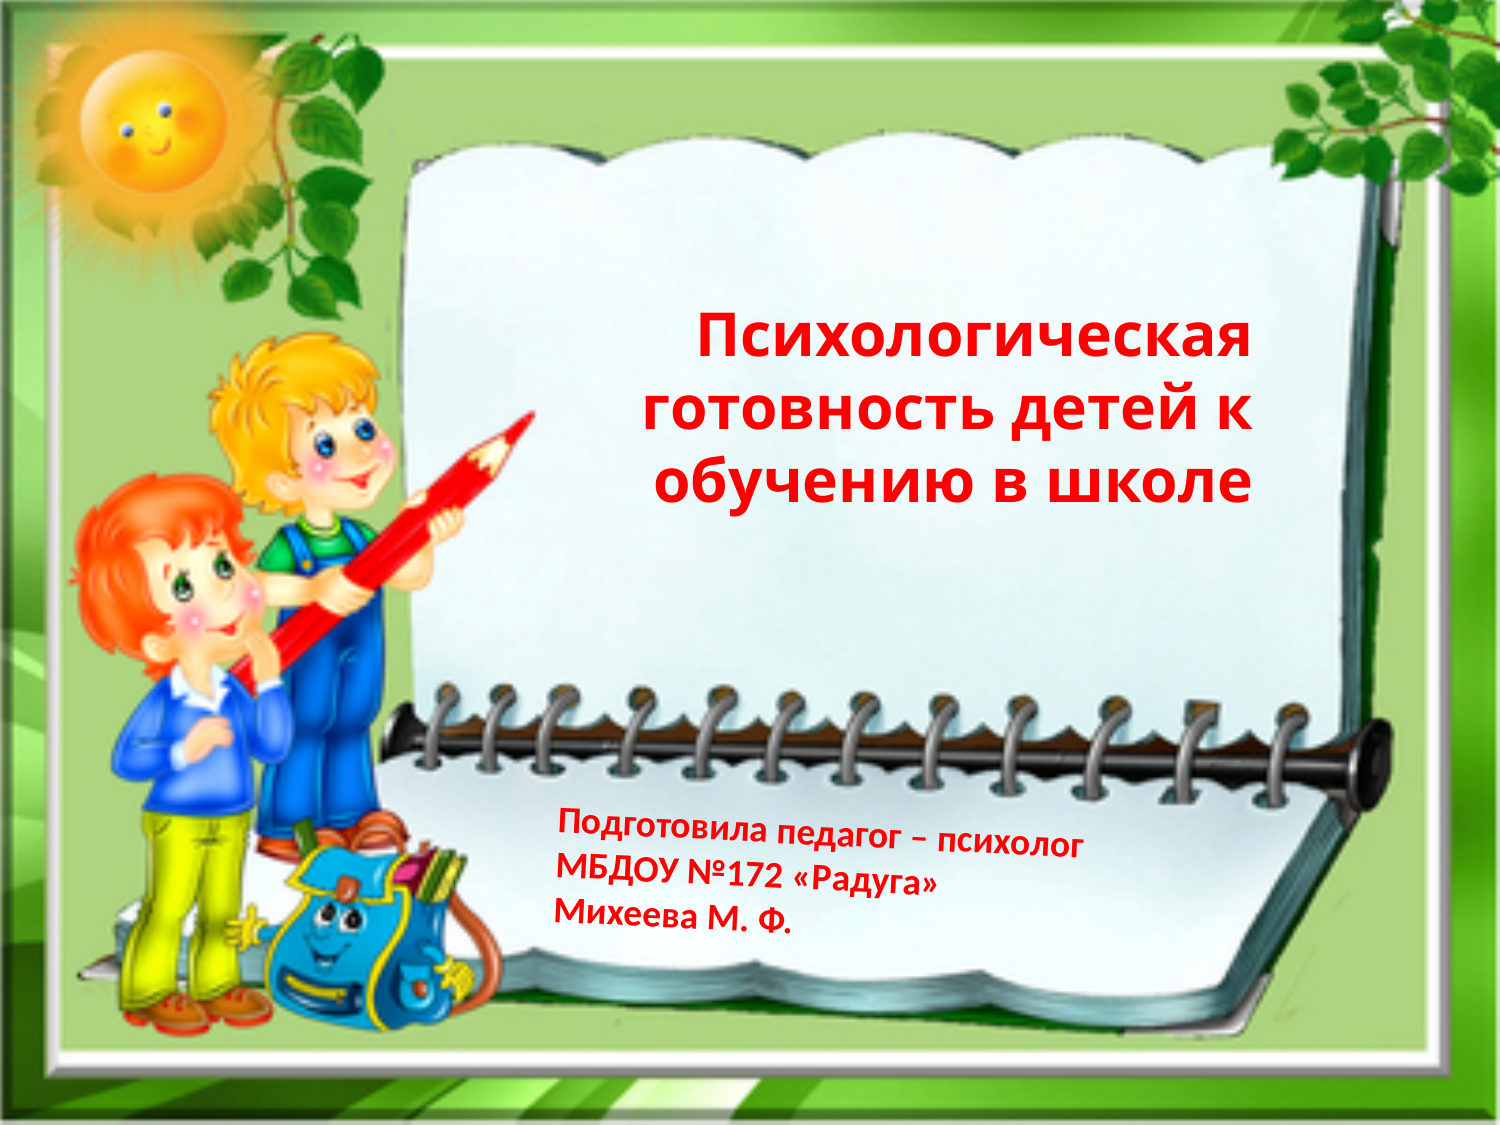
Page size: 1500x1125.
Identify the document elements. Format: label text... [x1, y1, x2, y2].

text_box Подготовила педагог – психолог МБДОУ №172 «Радуга» Михеева М. Ф. [537, 786, 1123, 966]
title Психологическая готовность детей к обучению в школе [483, 284, 1269, 526]
picture [0, 0, 1500, 1125]
